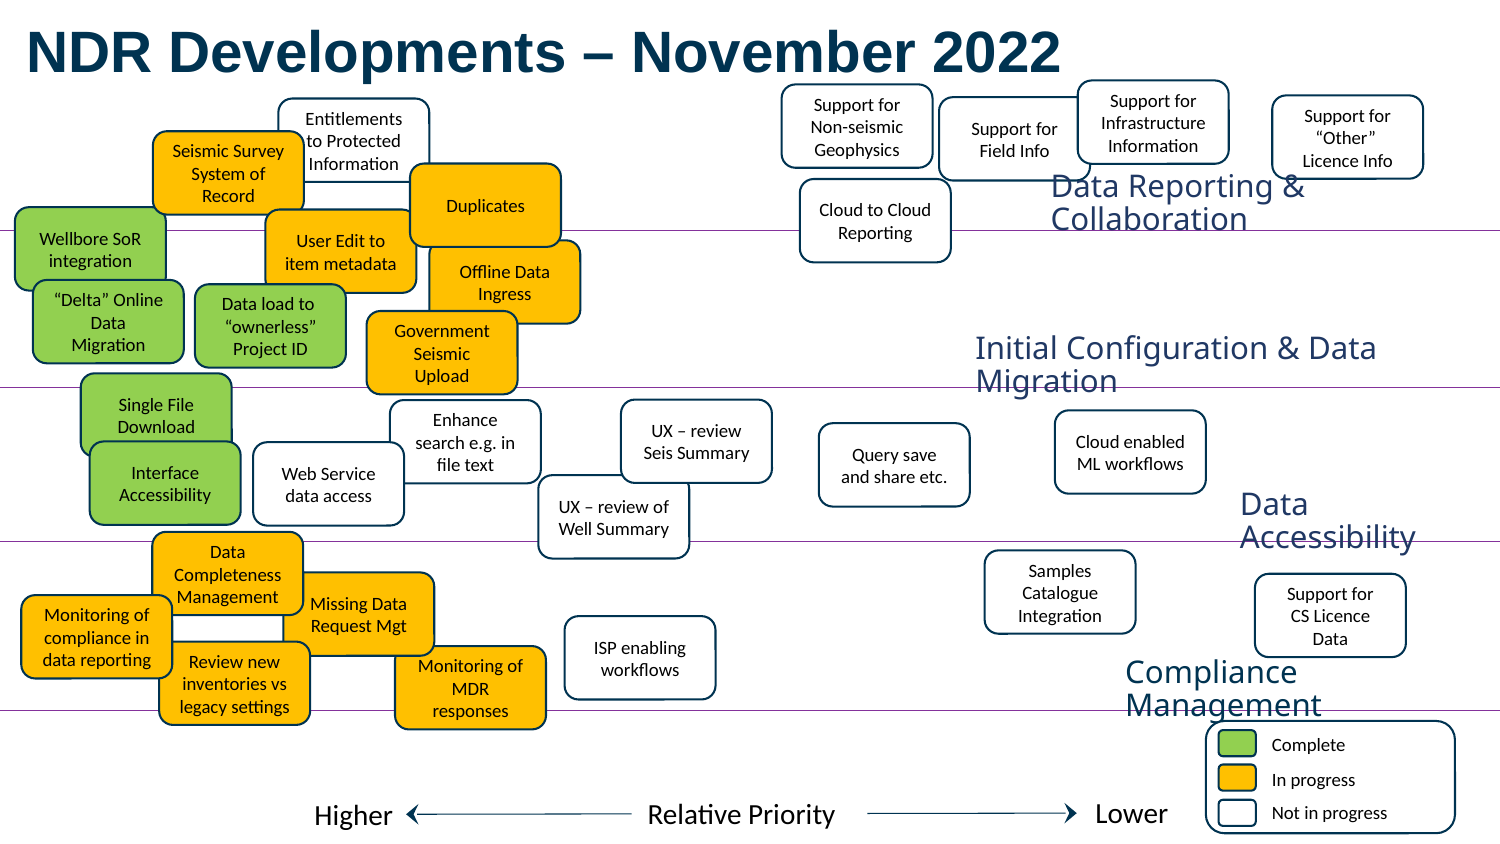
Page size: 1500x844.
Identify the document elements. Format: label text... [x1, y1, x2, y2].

title NDR Developments – November 2022 [11, 15, 1368, 71]
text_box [0, 80, 1500, 834]
